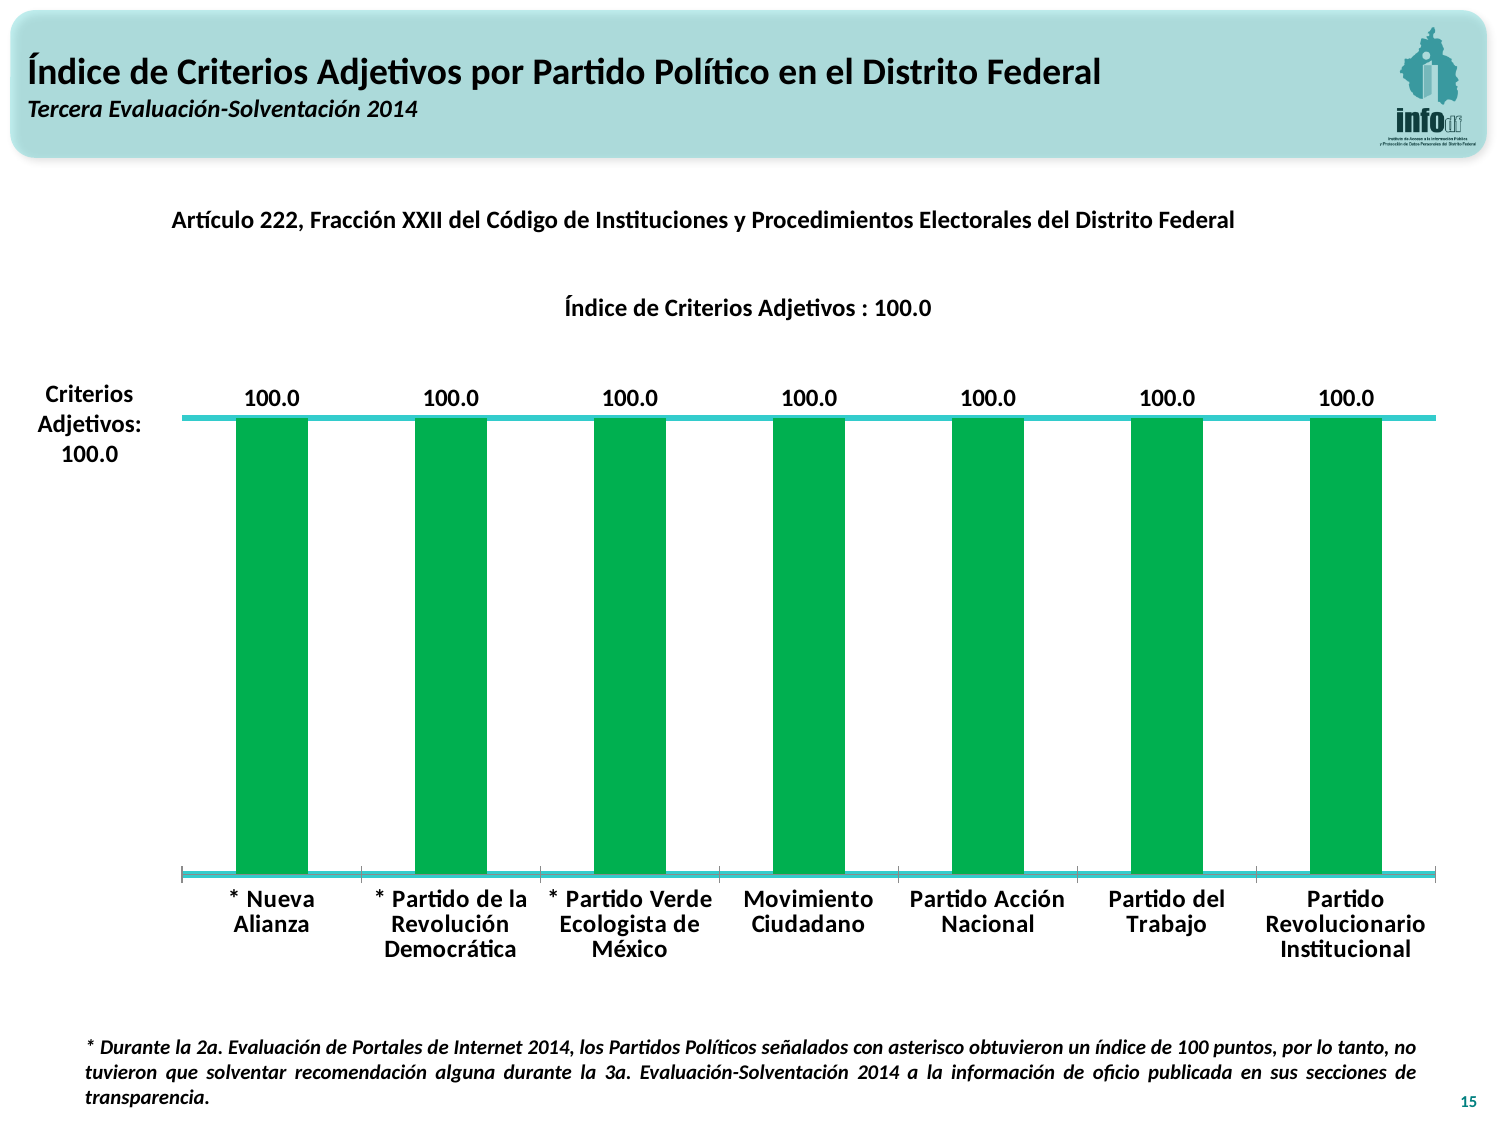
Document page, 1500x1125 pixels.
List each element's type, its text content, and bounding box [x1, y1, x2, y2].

text_box Criterios Adjetivos: 100.0 [9, 369, 153, 475]
slide_number 15 [1432, 1058, 1493, 1119]
text_box Índice de Criterios Adjetivos por Partido Político en el Distrito Federal Tercera Evaluación-Solventación 2014 [12, 13, 1389, 156]
text_box Artículo 222, Fracción XXII del Código de Instituciones y Procedimientos Electorales del Distrito Federal [156, 196, 1341, 241]
text_box Índice de Criterios Adjetivos : 100.0 [380, 284, 1117, 329]
picture [1389, 24, 1480, 146]
text_box * Durante la 2a. Evaluación de Portales de Internet 2014, los Partidos Políticos señalados con asterisco obtuvieron un índice de 100 puntos, por lo tanto, no tuvieron que solventar recomendación alguna durante la 3a. Evaluación-Solventación 2014 a la información de oficio publicada en sus secciones de transparencia. [70, 1023, 1432, 1119]
chart [159, 361, 1459, 988]
